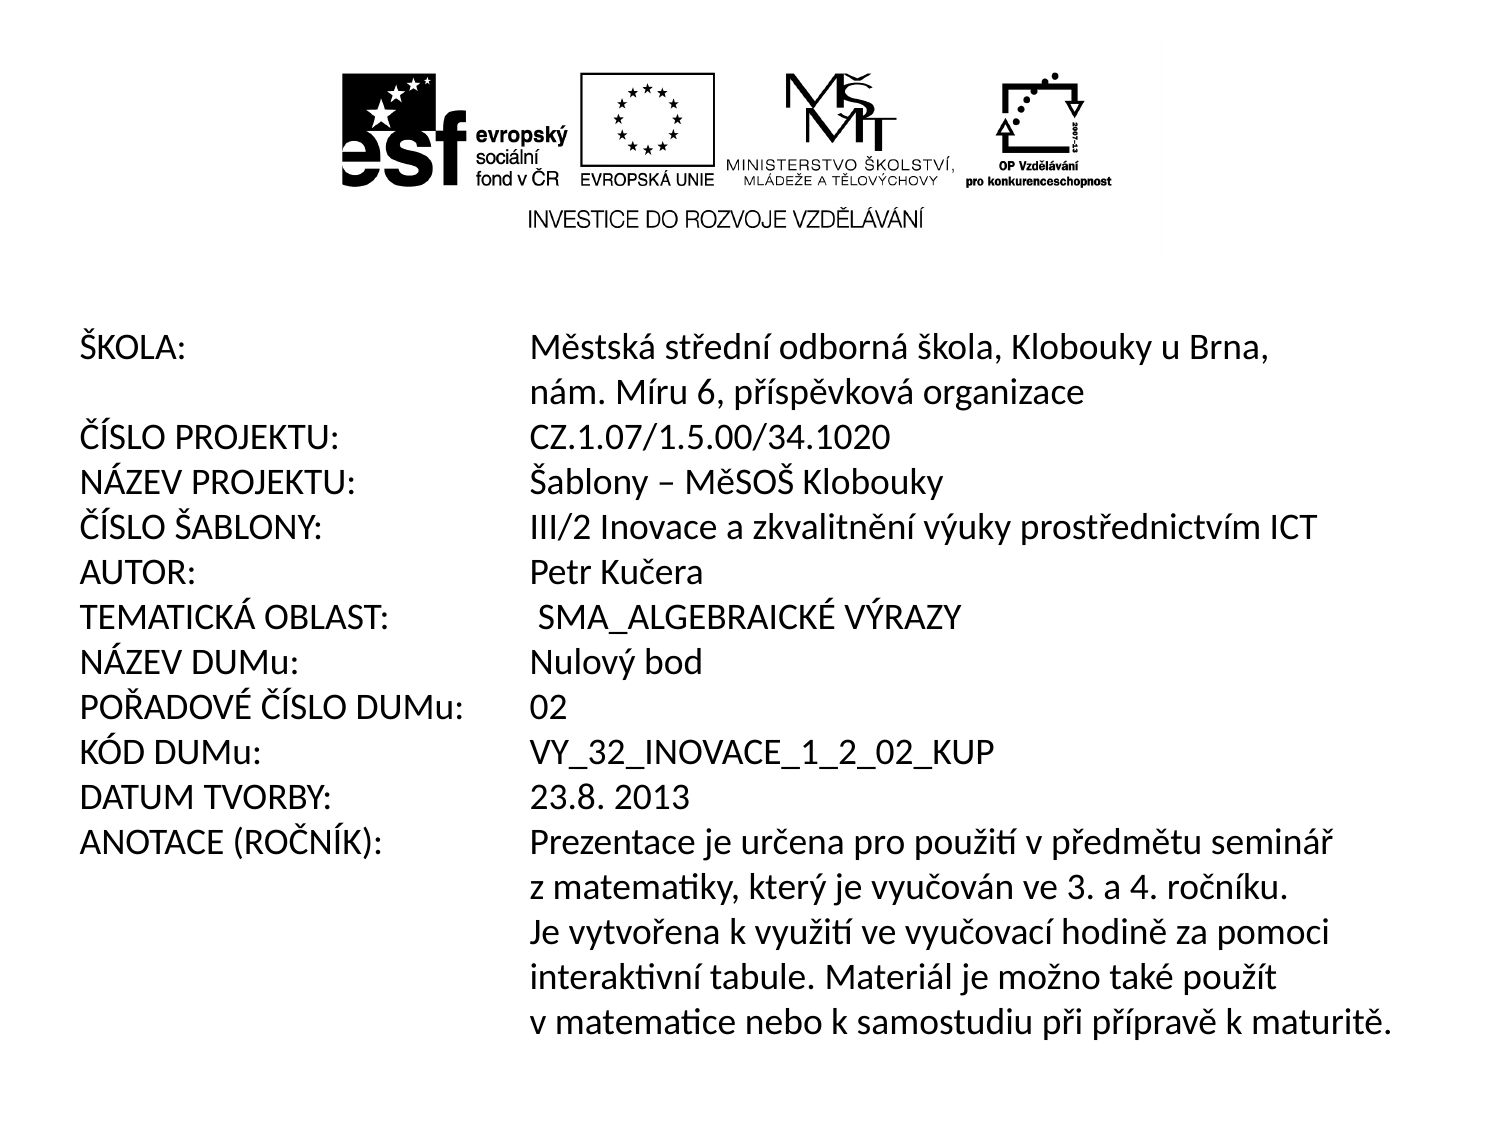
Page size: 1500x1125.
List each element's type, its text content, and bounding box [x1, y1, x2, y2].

text_box ŠKOLA: Městská střední odborná škola, Klobouky u Brna, nám. Míru 6, příspěvková organizace ČÍSLO PROJEKTU: CZ.1.07/1.5.00/34.1020 NÁZEV PROJEKTU: Šablony – MěSOŠ Klobouky ČÍSLO ŠABLONY: III/2 Inovace a zkvalitnění výuky prostřednictvím ICT AUTOR: Petr Kučera TEMATICKÁ OBLAST: SMA_ALGEBRAICKÉ VÝRAZY NÁZEV DUMu: Nulový bod POŘADOVÉ ČÍSLO DUMu: 02 KÓD DUMu: VY_32_INOVACE_1_2_02_KUP DATUM TVORBY: 23.8. 2013 ANOTACE (ROČNÍK): Prezentace je určena pro použití v předmětu seminář z matematiky, který je vyučován ve 3. a 4. ročníku. Je vytvořena k využití ve vyučovací hodině za pomoci interaktivní tabule. Materiál je možno také použít v matematice nebo k samostudiu při přípravě k maturitě. [64, 314, 1447, 1049]
picture [300, 37, 1164, 256]
